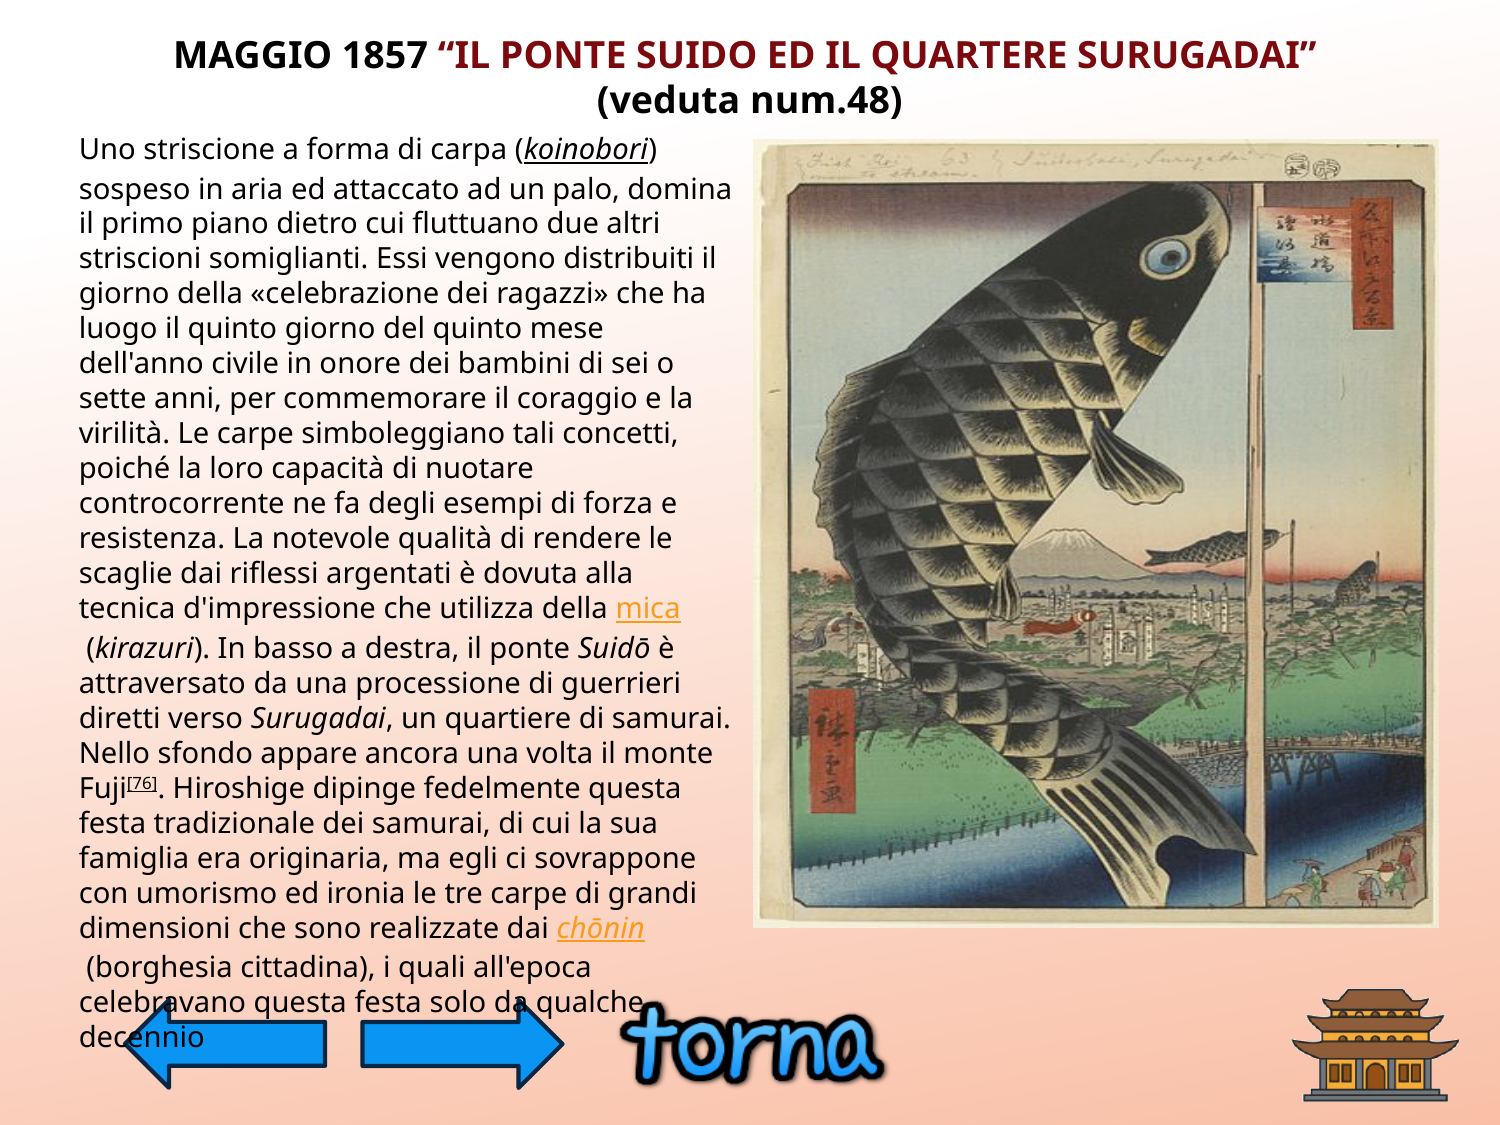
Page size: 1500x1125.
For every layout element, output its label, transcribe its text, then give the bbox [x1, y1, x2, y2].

picture [752, 139, 1440, 929]
picture [1282, 985, 1468, 1110]
picture [603, 987, 903, 1101]
text_box [360, 1061, 549, 1090]
text_box MAGGIO 1857 “IL PONTE SUIDO ED IL QUARTERE SURUGADAI” (veduta num.48) [0, 23, 1500, 129]
text_box [139, 1061, 328, 1090]
text_box Uno striscione a forma di carpa (koinobori) sospeso in aria ed attaccato ad un palo, domina il primo piano dietro cui fluttuano due altri striscioni somiglianti. Essi vengono distribuiti il giorno della «celebrazione dei ragazzi» che ha luogo il quinto giorno del quinto mese dell'anno civile in onore dei bambini di sei o sette anni, per commemorare il coraggio e la virilità. Le carpe simboleggiano tali concetti, poiché la loro capacità di nuotare controcorrente ne fa degli esempi di forza e resistenza. La notevole qualità di rendere le scaglie dai riflessi argentati è dovuta alla tecnica d'impressione che utilizza della mica (kirazuri). In basso a destra, il ponte Suidō è attraversato da una processione di guerrieri diretti verso Surugadai, un quartiere di samurai. Nello sfondo appare ancora una volta il monte Fuji[76]. Hiroshige dipinge fedelmente questa festa tradizionale dei samurai, di cui la sua famiglia era originaria, ma egli ci sovrappone con umorismo ed ironia le tre carpe di grandi dimensioni che sono realizzate dai chōnin (borghesia cittadina), i quali all'epoca celebravano questa festa solo da qualche decennio [63, 122, 750, 1061]
